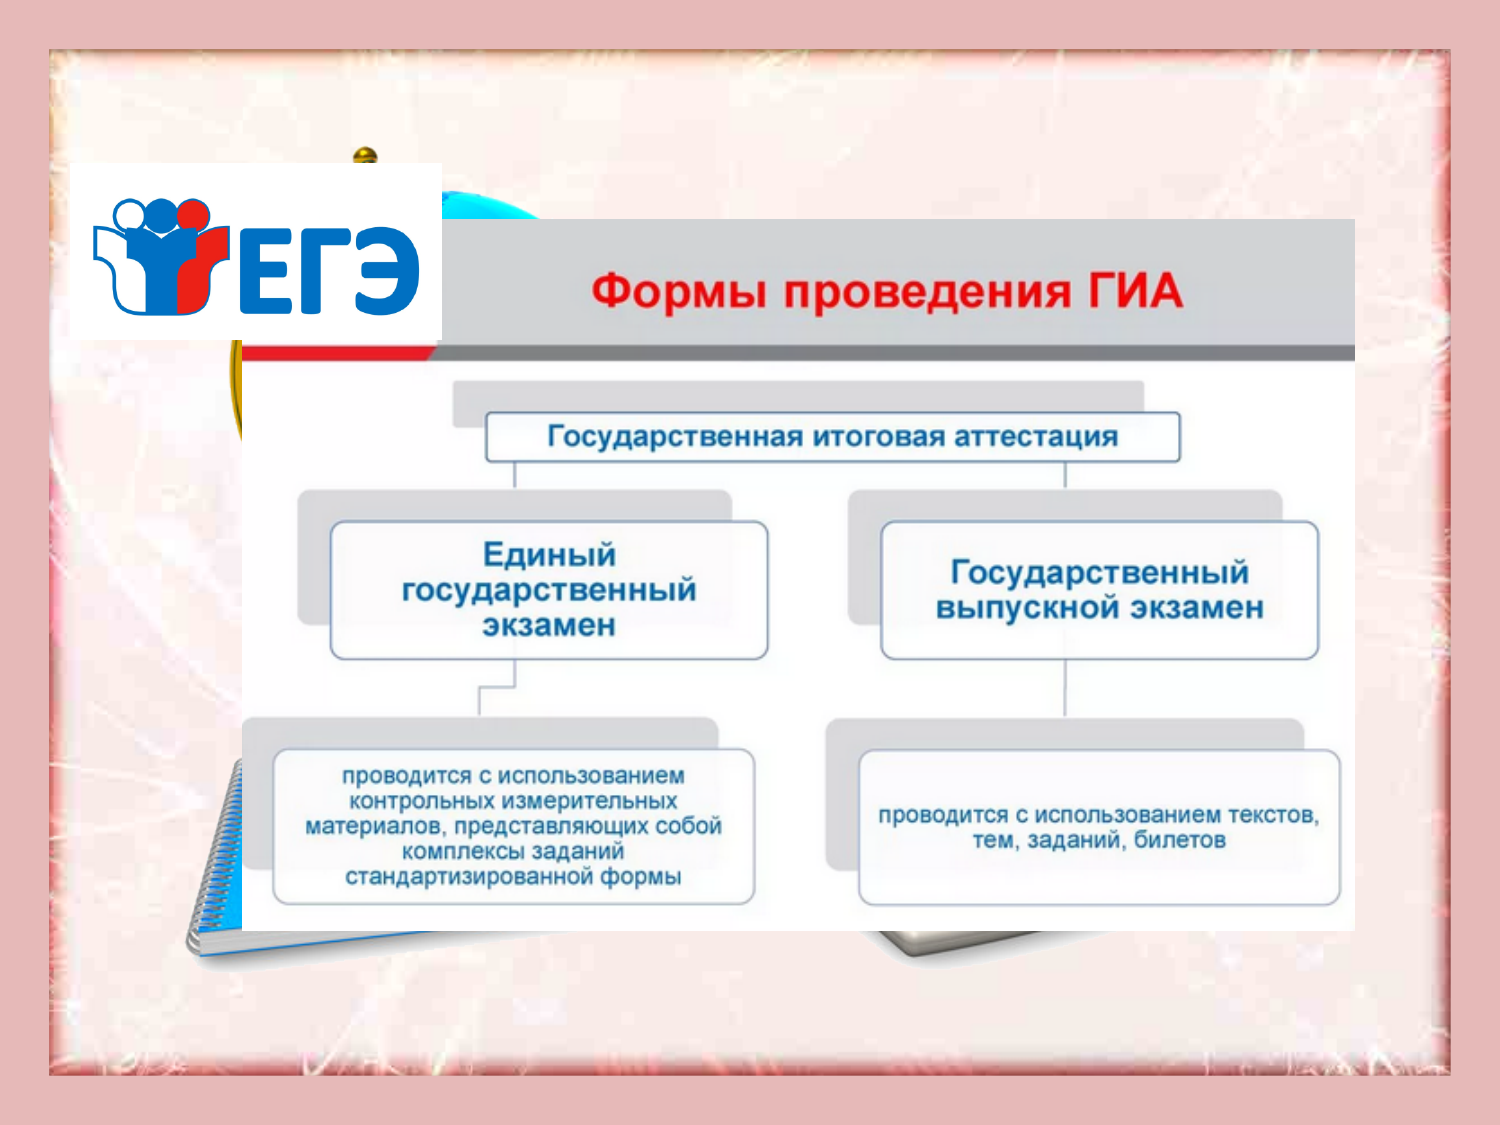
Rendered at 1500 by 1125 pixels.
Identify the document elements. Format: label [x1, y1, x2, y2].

picture [50, 50, 1450, 1075]
